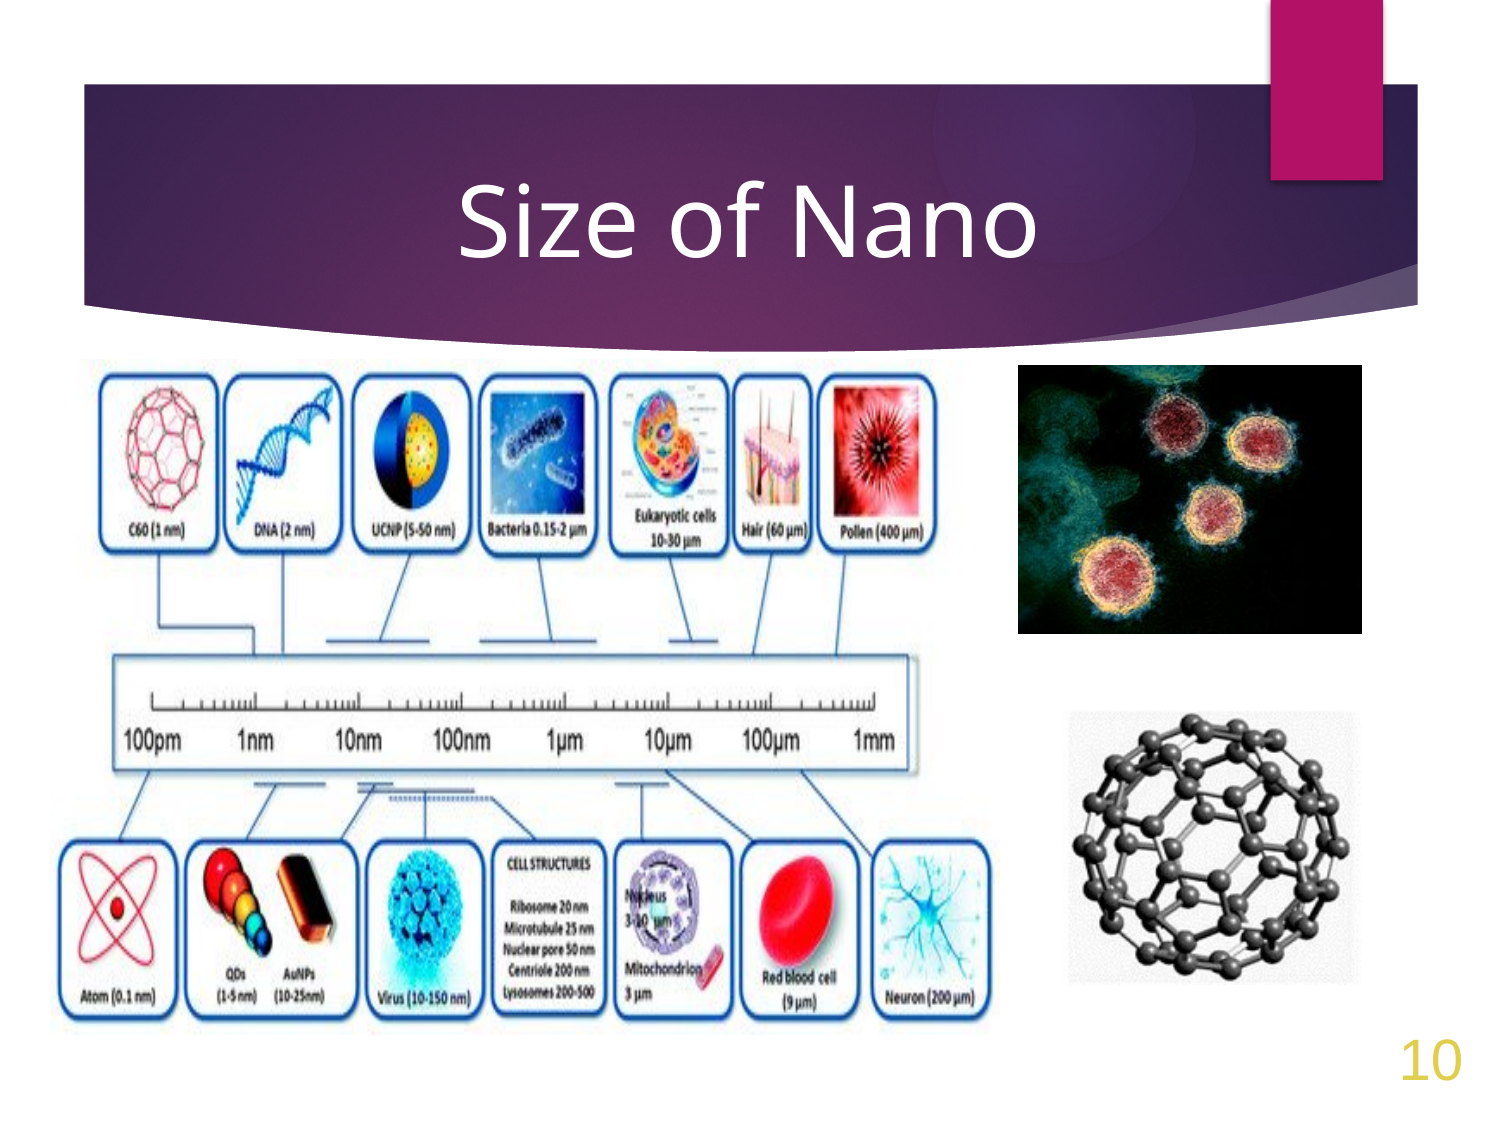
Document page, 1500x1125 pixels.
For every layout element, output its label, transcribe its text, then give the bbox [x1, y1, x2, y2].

picture [1062, 710, 1363, 985]
picture [49, 359, 1001, 1035]
text_box Size of Nano [93, 149, 1431, 285]
slide_number 10 [1361, 1037, 1500, 1100]
picture [1017, 364, 1363, 635]
